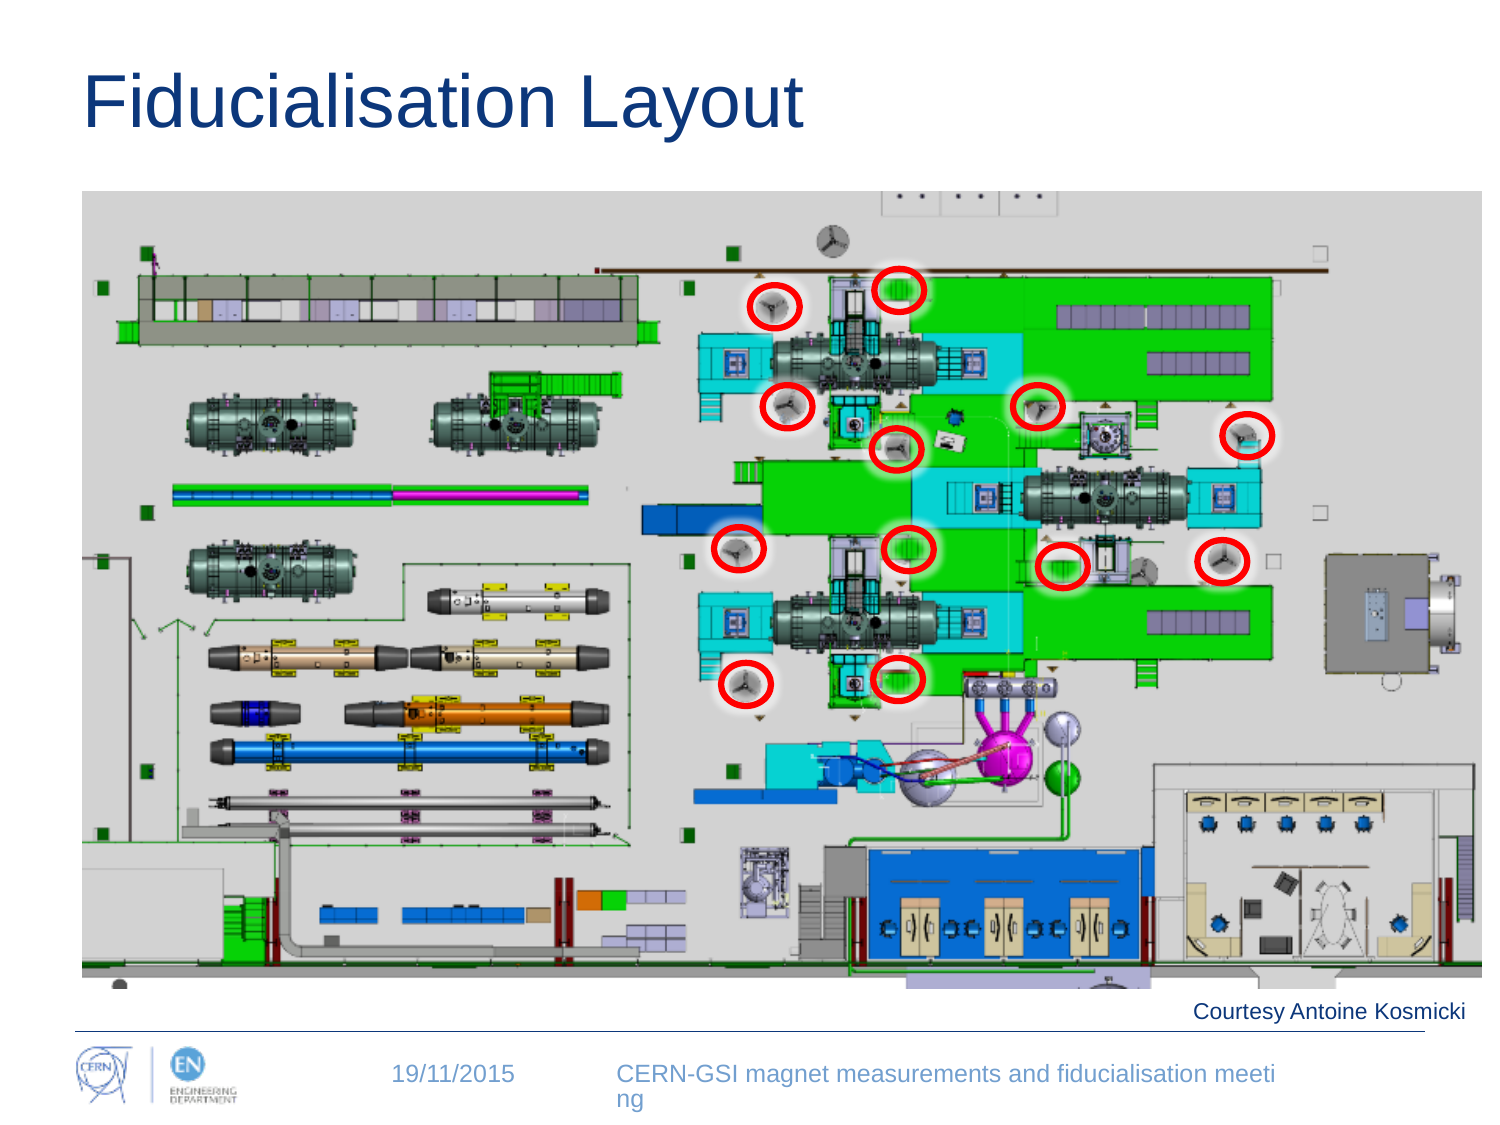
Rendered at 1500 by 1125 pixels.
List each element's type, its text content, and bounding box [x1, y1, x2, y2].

text_box Courtesy Antoine Kosmicki [1178, 989, 1500, 1032]
picture [82, 191, 1483, 990]
footer CERN-GSI magnet measurements and fiducialisation meeting [601, 1042, 1306, 1103]
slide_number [376, 1042, 601, 1103]
title Fiducialisation Layout [75, 38, 1425, 156]
picture [64, 1039, 254, 1111]
